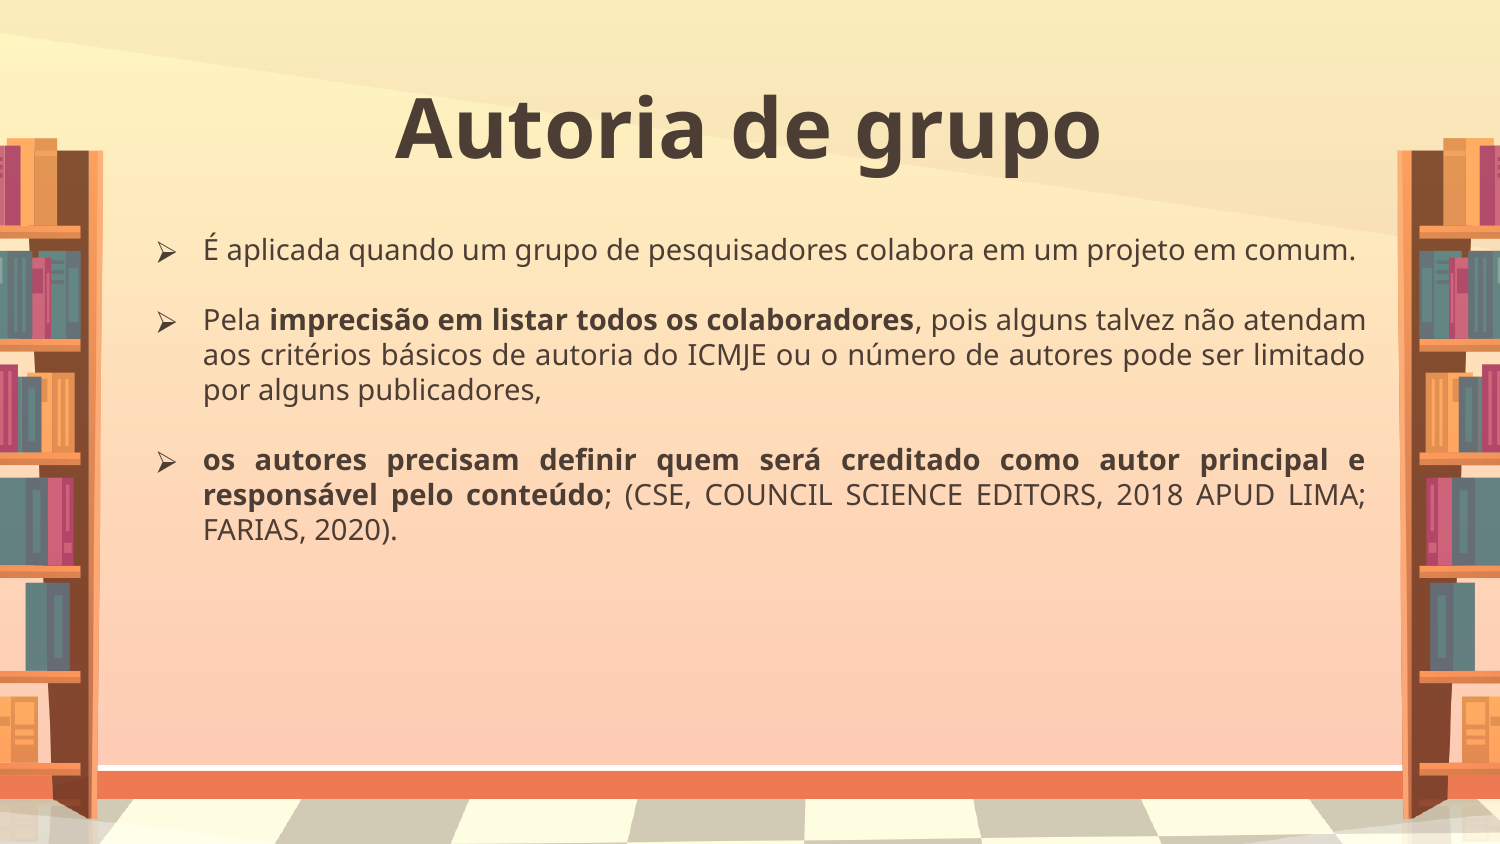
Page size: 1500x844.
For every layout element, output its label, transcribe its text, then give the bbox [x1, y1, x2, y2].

list É aplicada quando um grupo de pesquisadores colabora em um projeto em comum. Pela imprecisão em listar todos os colaboradores, pois alguns talvez não atendam aos critérios básicos de autoria do ICMJE ou o número de autores pode ser limitado por alguns publicadores, os autores precisam definir quem será creditado como autor principal e responsável pelo conteúdo; (CSE, COUNCIL SCIENCE EDITORS, 2018 APUD LIMA; FARIAS, 2020). [118, 181, 1382, 755]
title Autoria de grupo [282, 87, 1218, 181]
picture [0, 0, 1500, 844]
